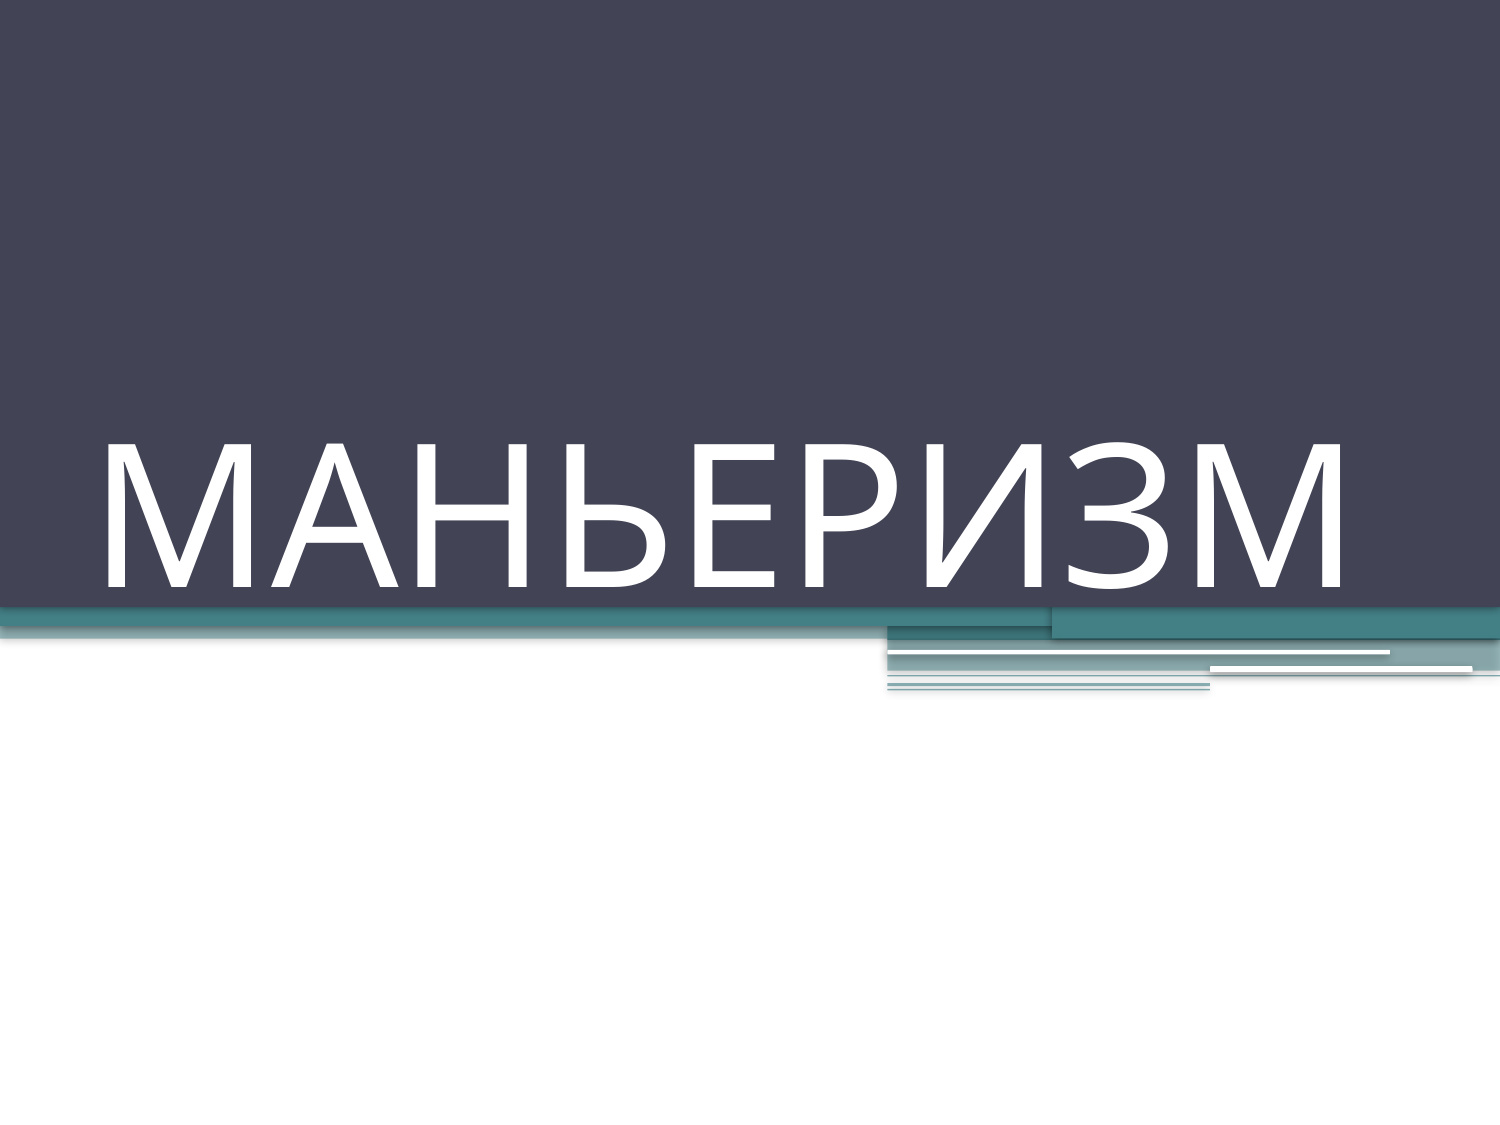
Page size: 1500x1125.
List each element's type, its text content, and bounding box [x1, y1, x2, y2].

title МАНЬЕРИЗМ [75, 394, 1463, 636]
